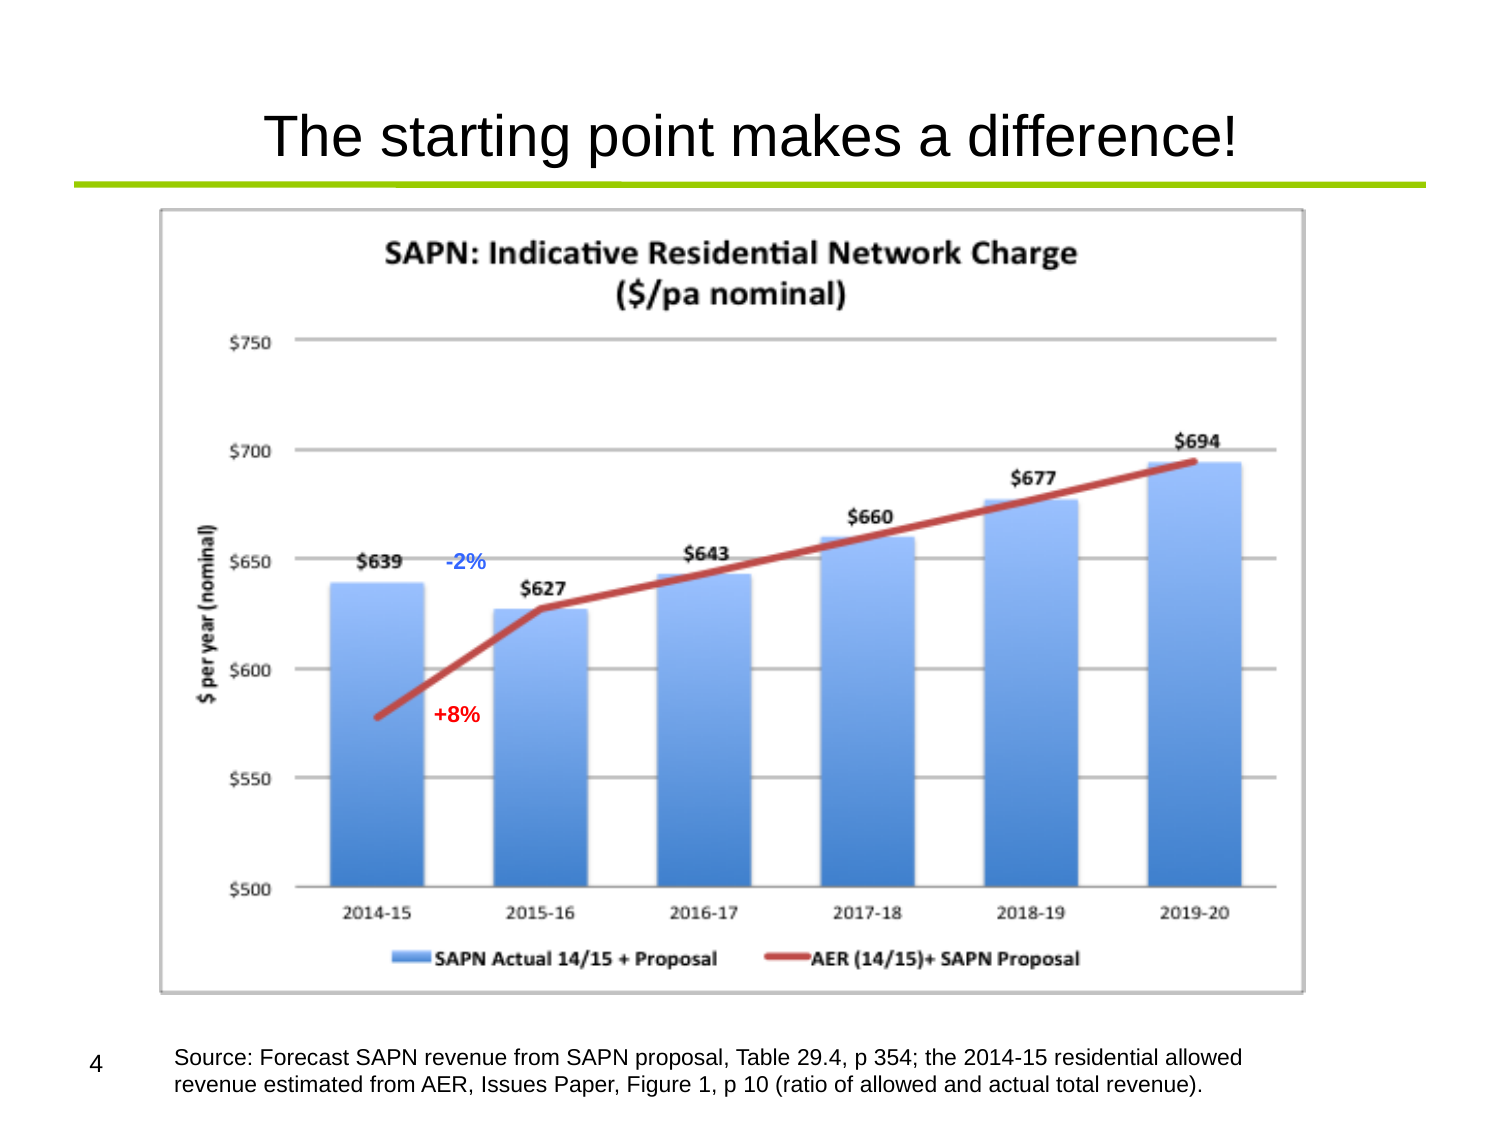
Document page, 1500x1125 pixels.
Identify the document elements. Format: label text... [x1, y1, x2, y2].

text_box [159, 207, 1306, 995]
title The starting point makes a difference! [76, 78, 1427, 188]
slide_number 4 [74, 1009, 195, 1089]
text_box Source: Forecast SAPN revenue from SAPN proposal, Table 29.4, p 354; the 2014-15 residential allowed revenue estimated from AER, Issues Paper, Figure 1, p 10 (ratio of allowed and actual total revenue). [159, 1034, 1306, 1105]
